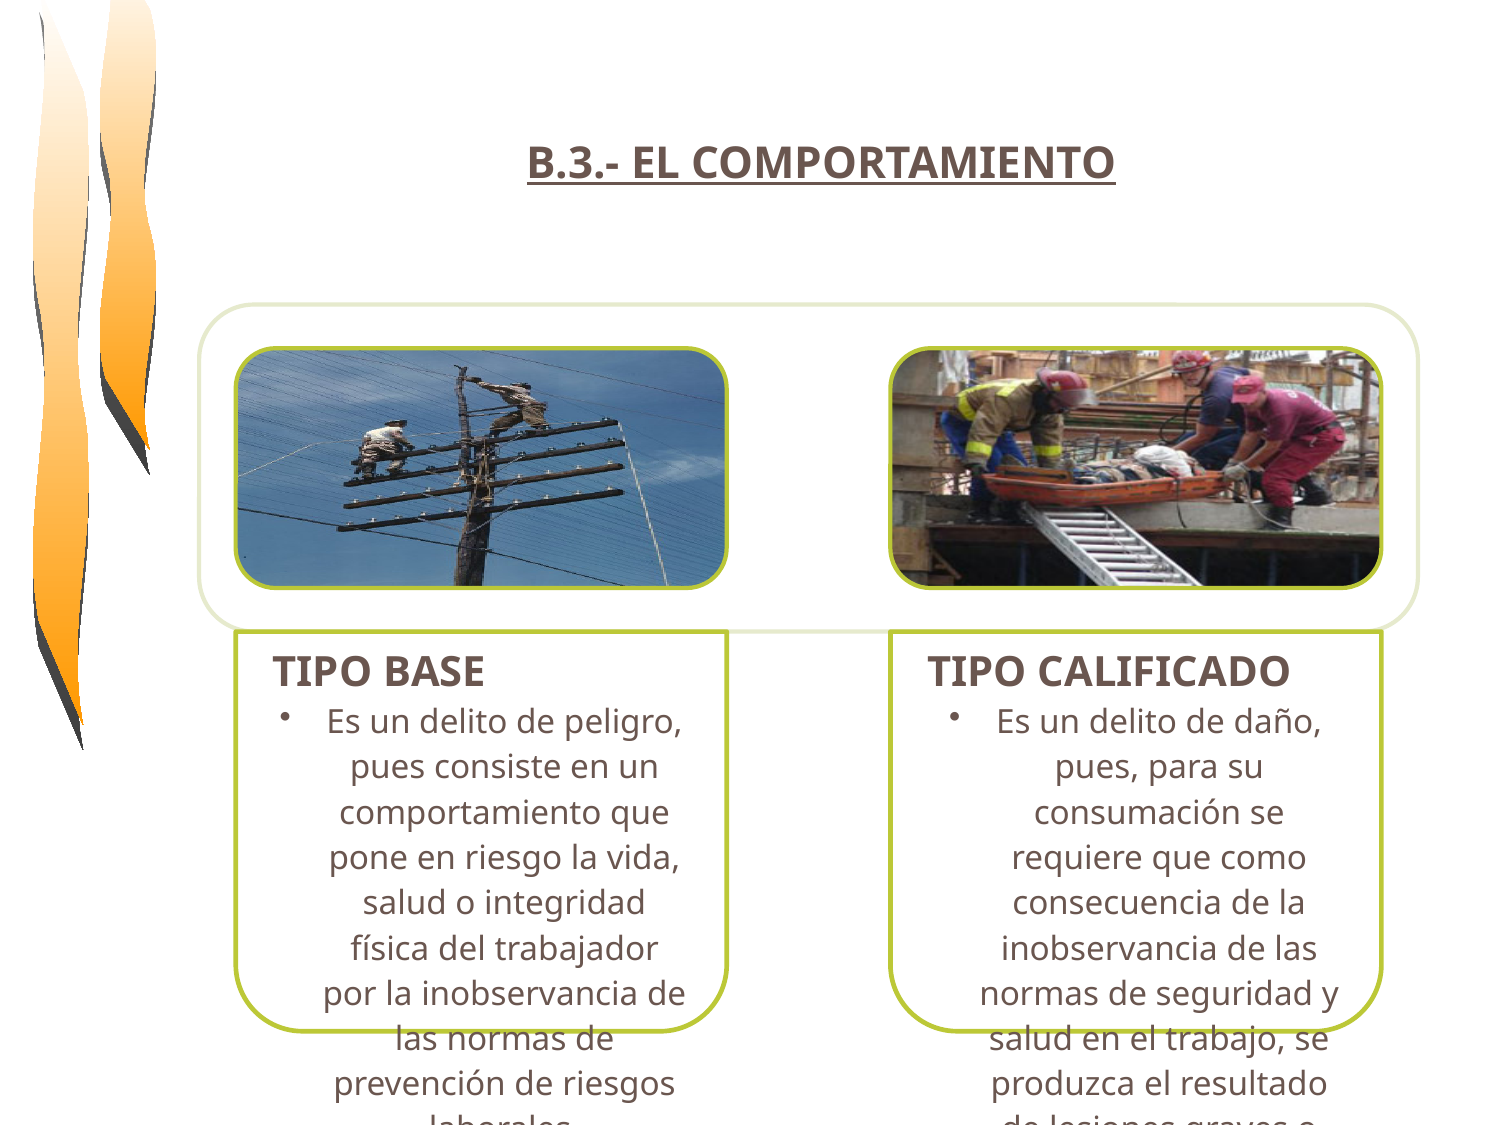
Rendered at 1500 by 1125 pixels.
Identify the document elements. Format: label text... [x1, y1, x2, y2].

title B.3.- EL COMPORTAMIENTO [257, 69, 1386, 200]
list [198, 304, 1419, 1032]
